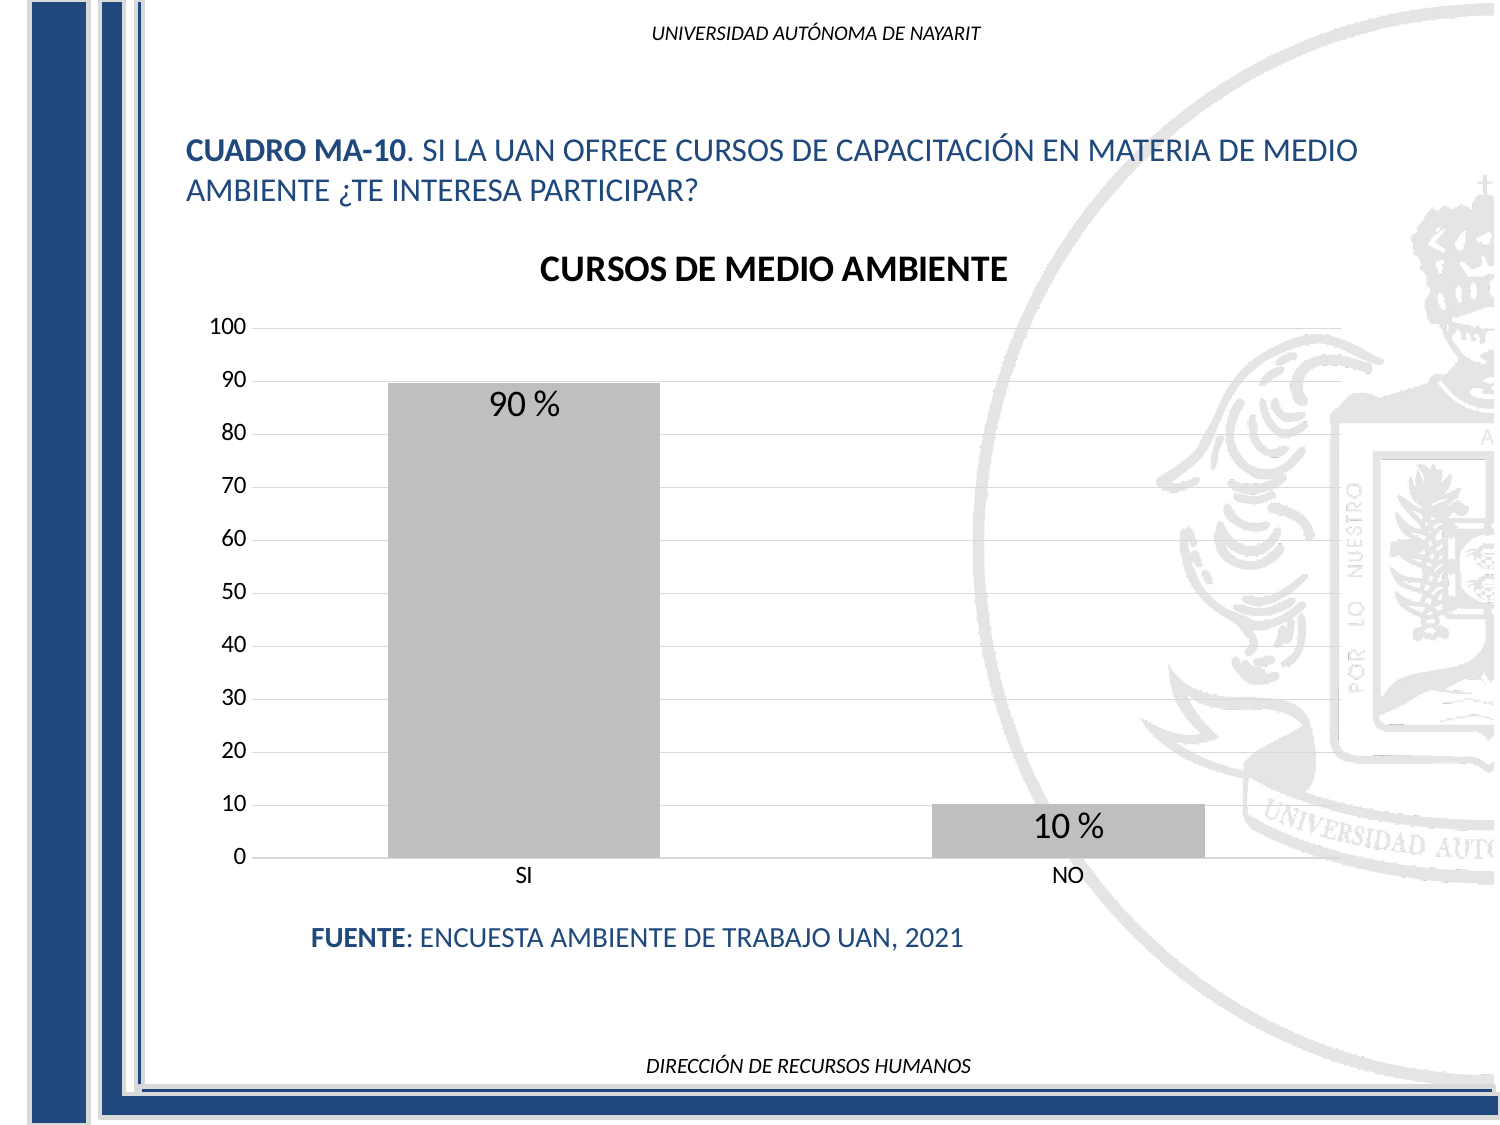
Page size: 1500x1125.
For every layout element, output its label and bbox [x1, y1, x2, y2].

chart [184, 220, 1365, 904]
text_box [29, 0, 1500, 1125]
